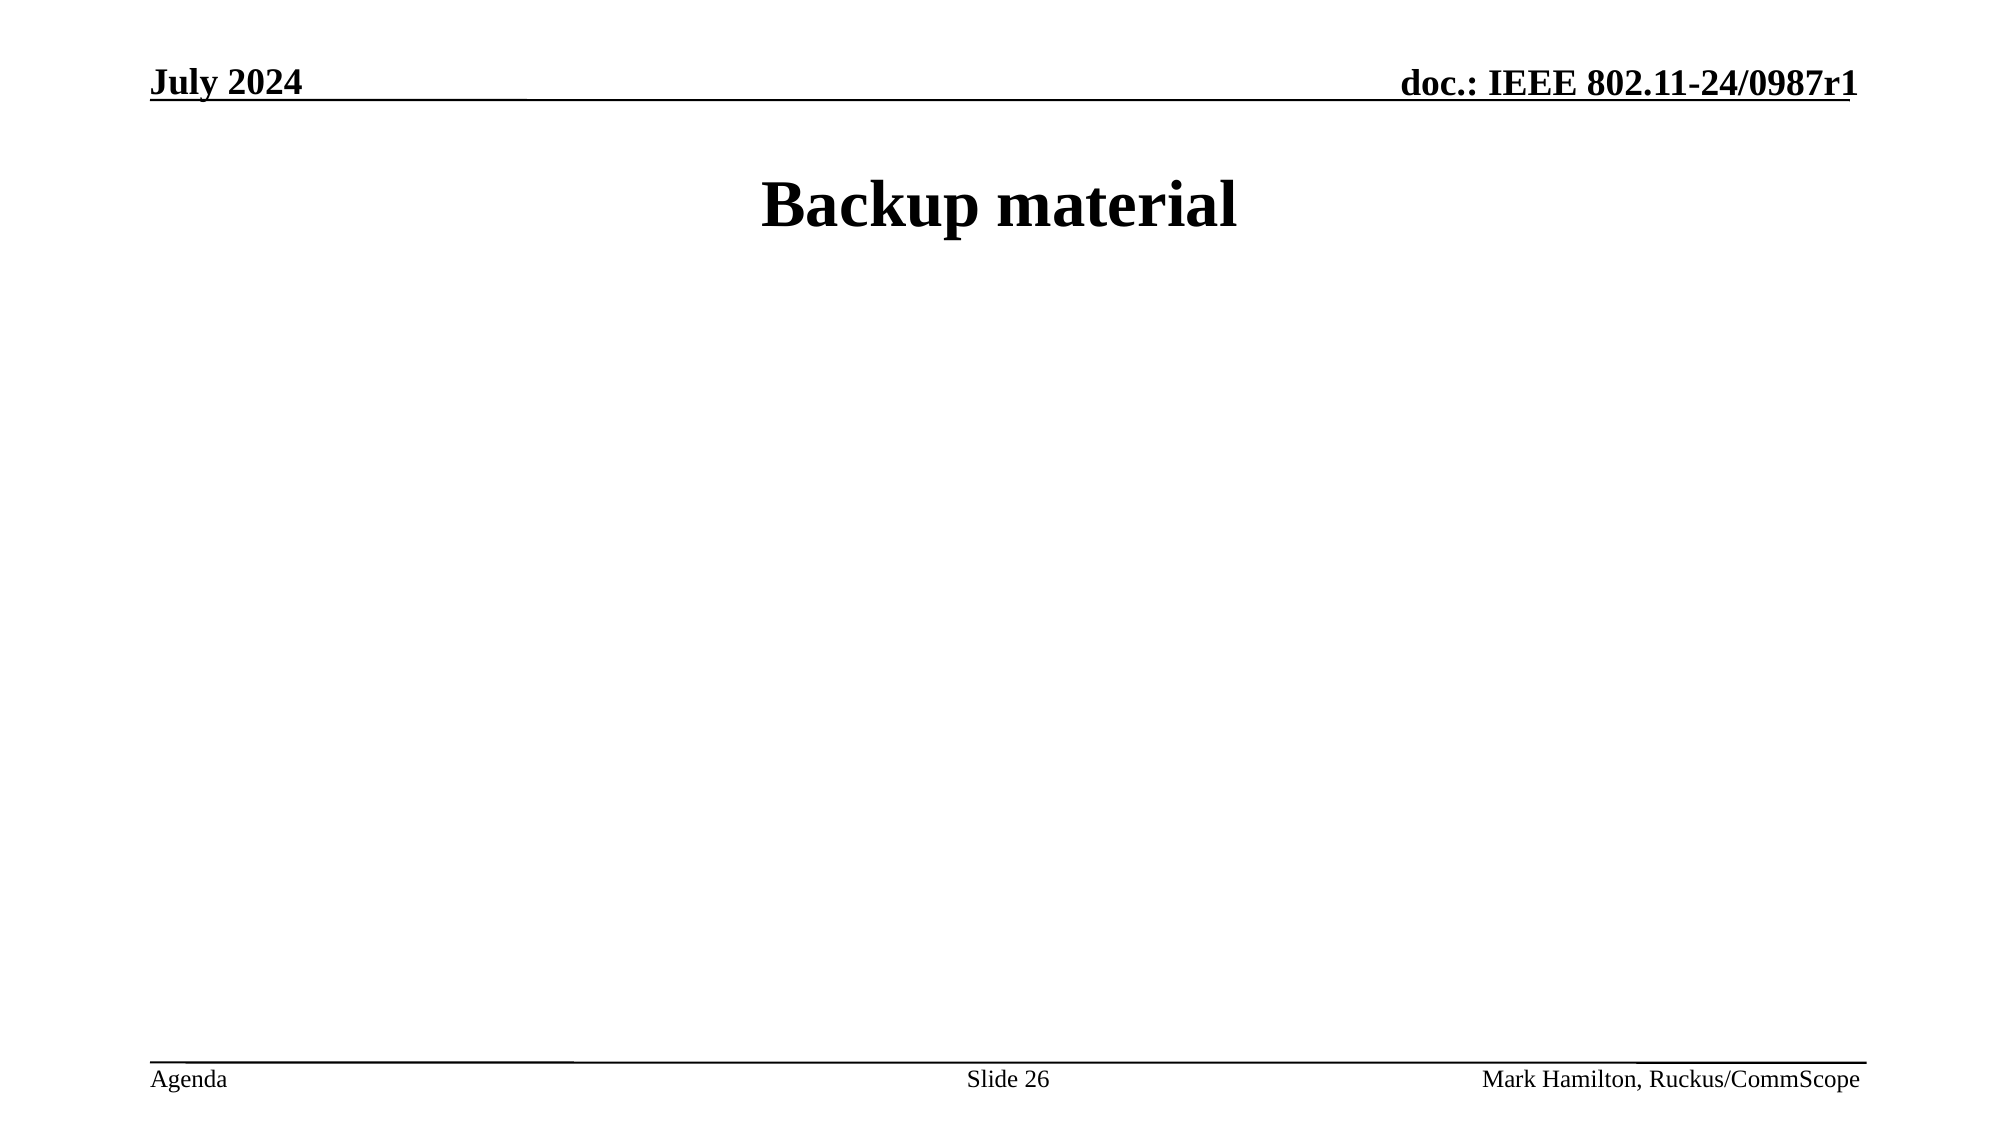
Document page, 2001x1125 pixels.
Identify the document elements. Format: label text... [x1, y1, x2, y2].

slide_number Slide 26 [950, 1061, 1067, 1123]
title Backup material [149, 112, 1850, 288]
